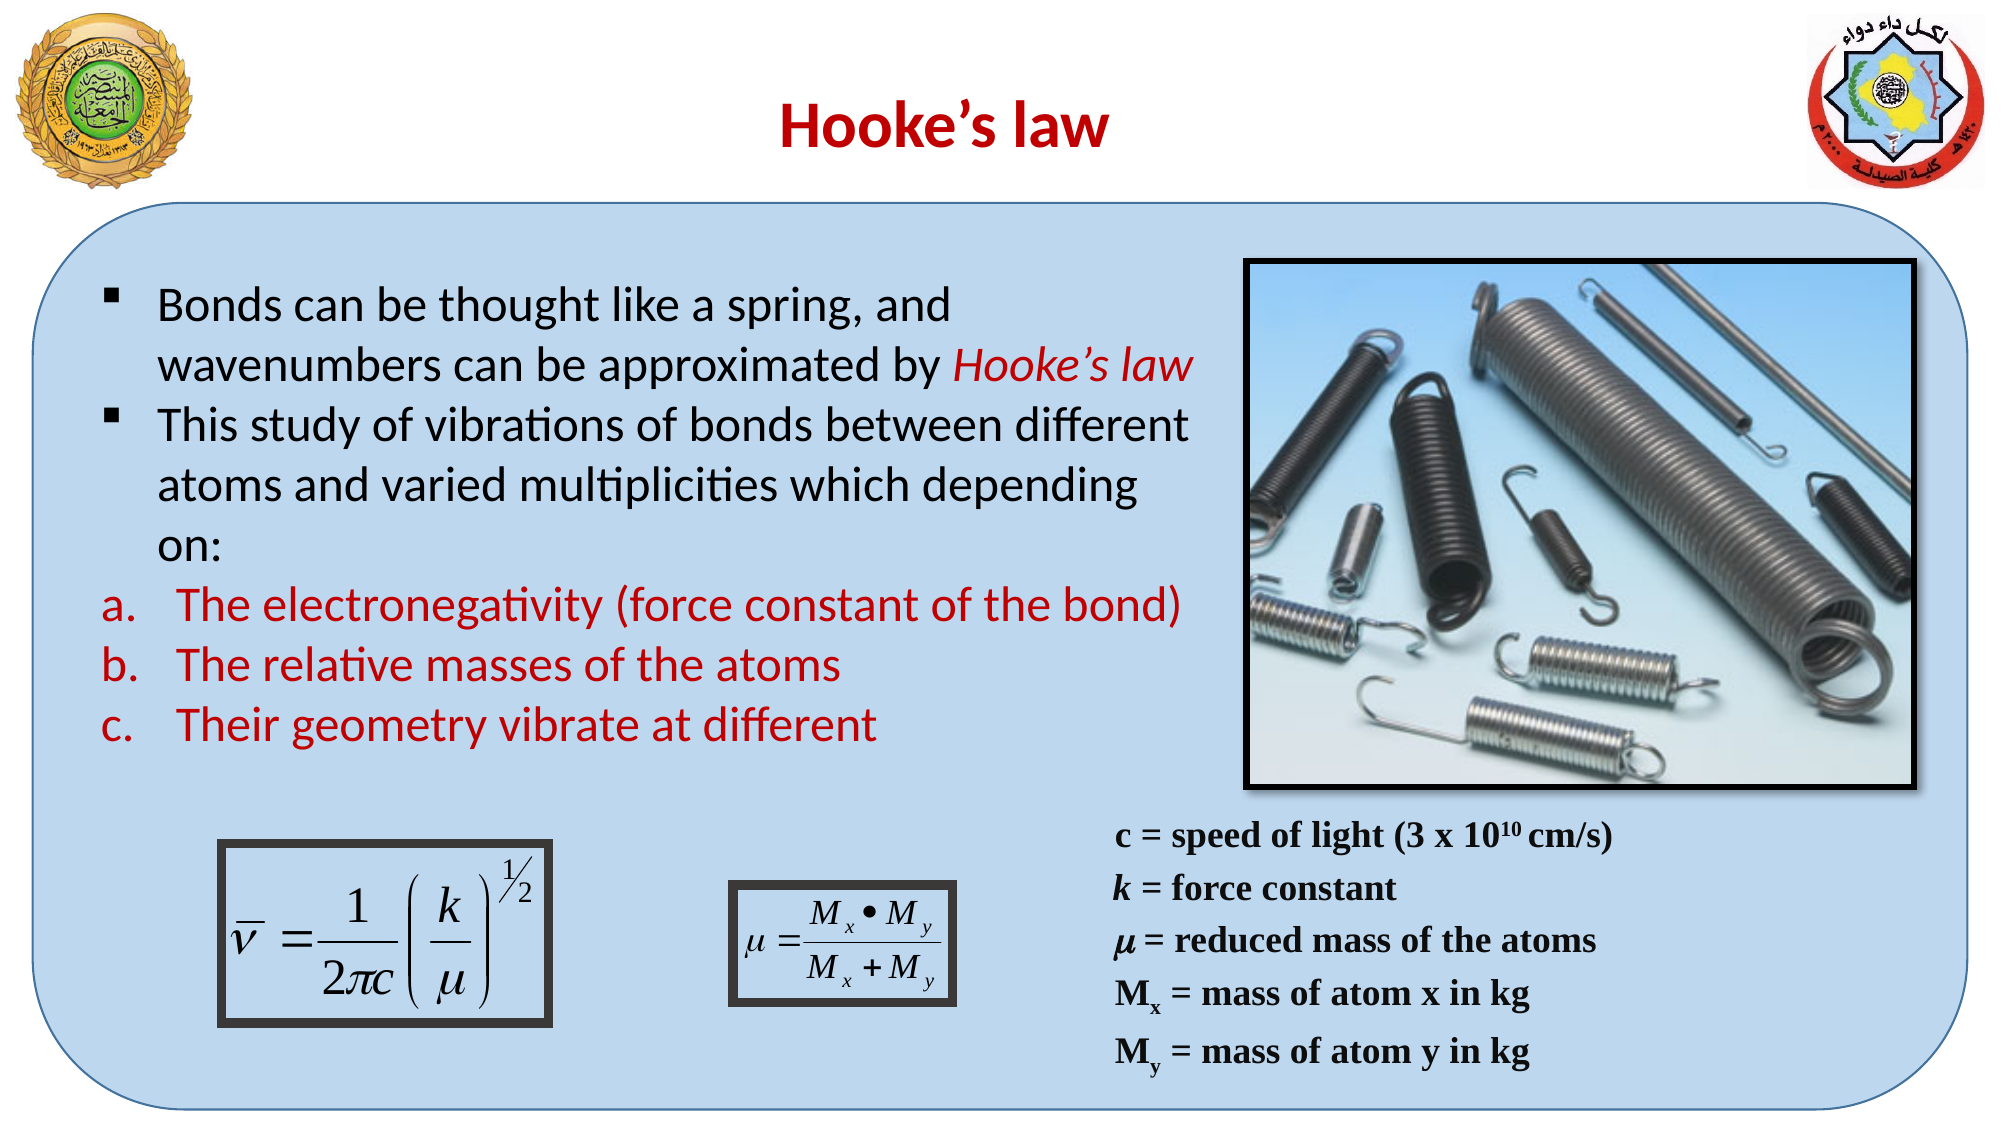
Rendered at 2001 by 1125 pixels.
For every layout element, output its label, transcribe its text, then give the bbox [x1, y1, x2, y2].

picture [15, 13, 193, 190]
text_box Bonds can be thought like a spring, and wavenumbers can be approximated by Hooke’s law This study of vibrations of bonds between different atoms and varied multiplicities which depending on: The electronegativity (force constant of the bond) The relative masses of the atoms Their geometry vibrate at different [86, 264, 1223, 820]
text_box Hooke’s law [343, 56, 1548, 187]
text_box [737, 889, 948, 998]
text_box [31, 201, 1969, 1111]
picture [1249, 264, 1911, 785]
picture [1807, 13, 1985, 189]
text_box c = speed of light (3 x 1010 cm/s) k = force constant m = reduced mass of the atoms Mx = mass of atom x in kg My = mass of atom y in kg [947, 802, 1860, 1125]
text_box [226, 848, 545, 1019]
